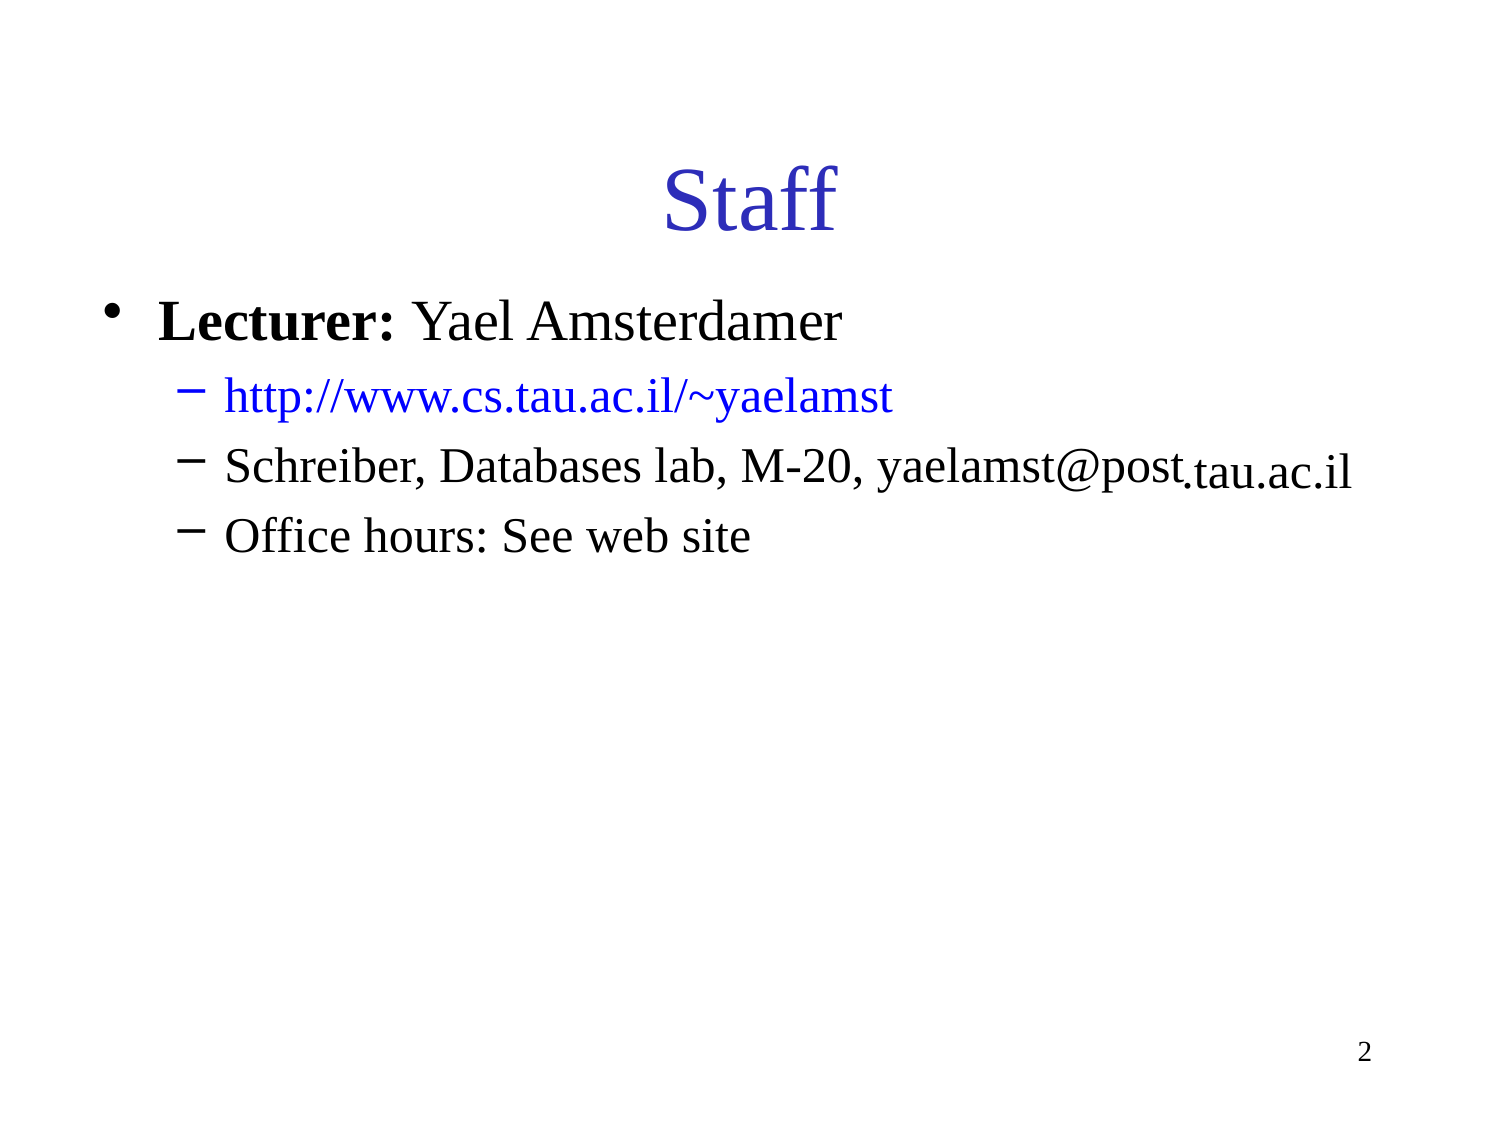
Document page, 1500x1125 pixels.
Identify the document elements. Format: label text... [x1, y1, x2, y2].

title Staff [112, 99, 1388, 274]
list Lecturer: Yael Amsterdamer http://www.cs.tau.ac.il/~yaelamst Schreiber, Databases lab, M-20, yaelamst@post Office hours: See web site [87, 274, 1430, 960]
text_box .tau.ac.il [1166, 431, 1433, 506]
slide_number 2 [1074, 1024, 1388, 1101]
